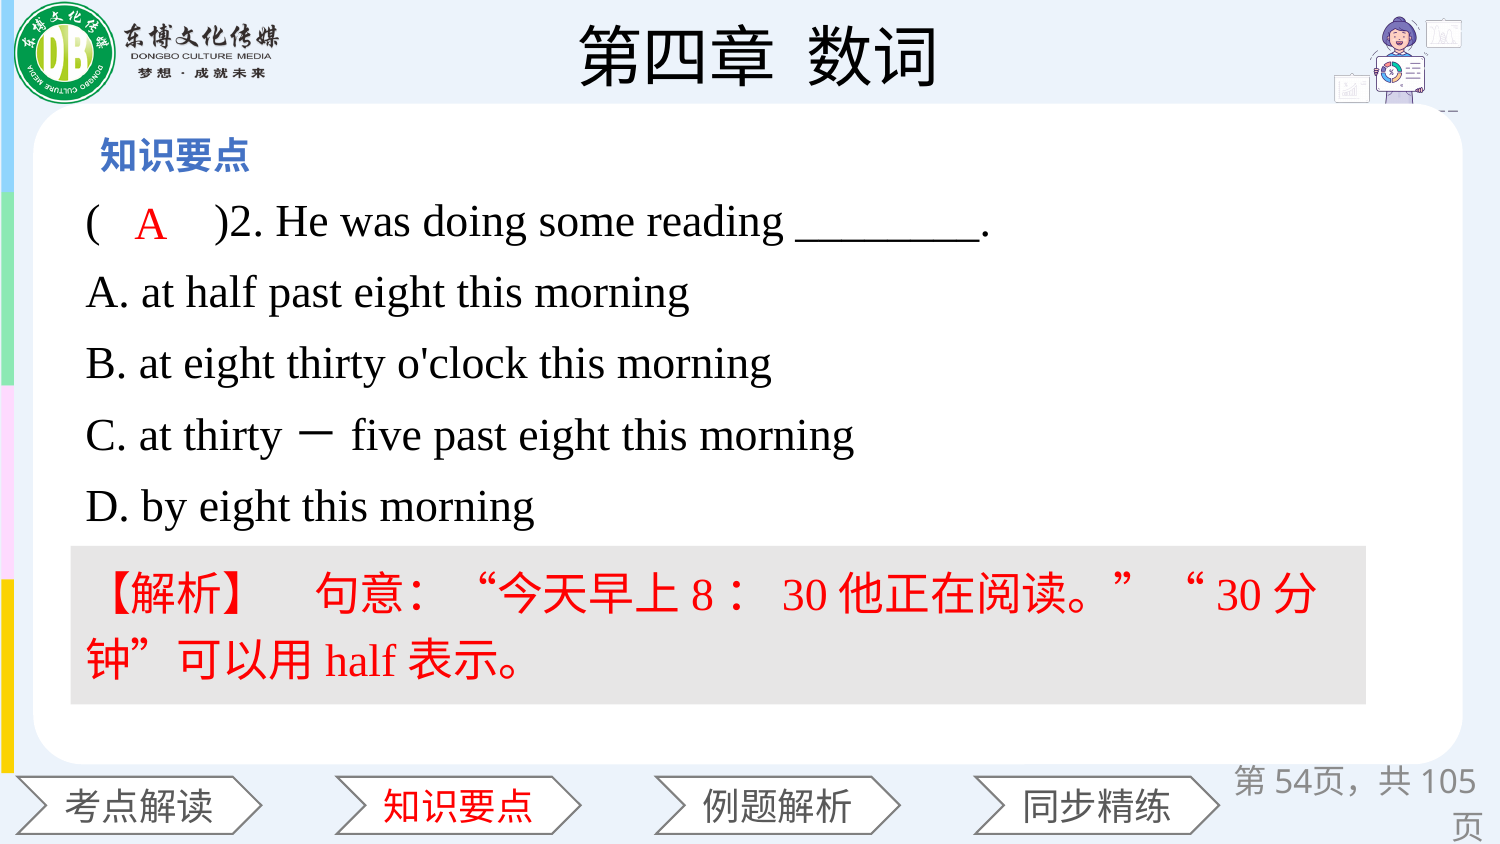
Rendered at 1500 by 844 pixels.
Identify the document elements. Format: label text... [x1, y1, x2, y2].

text_box ( )2. He was doing some reading ________. A. at half past eight this morning B. at eight thirty o'clock this morning C. at thirty－five past eight this morning D. by eight this morning [70, 166, 1442, 766]
text_box A [119, 186, 184, 257]
picture [1312, 0, 1487, 131]
picture [14, 1, 280, 104]
text_box 【解析】 句意：“今天早上8：30他正在阅读。”“30分钟”可以用half表示。 [70, 545, 1366, 705]
slide_number 第页，共105页 [1195, 780, 1500, 826]
